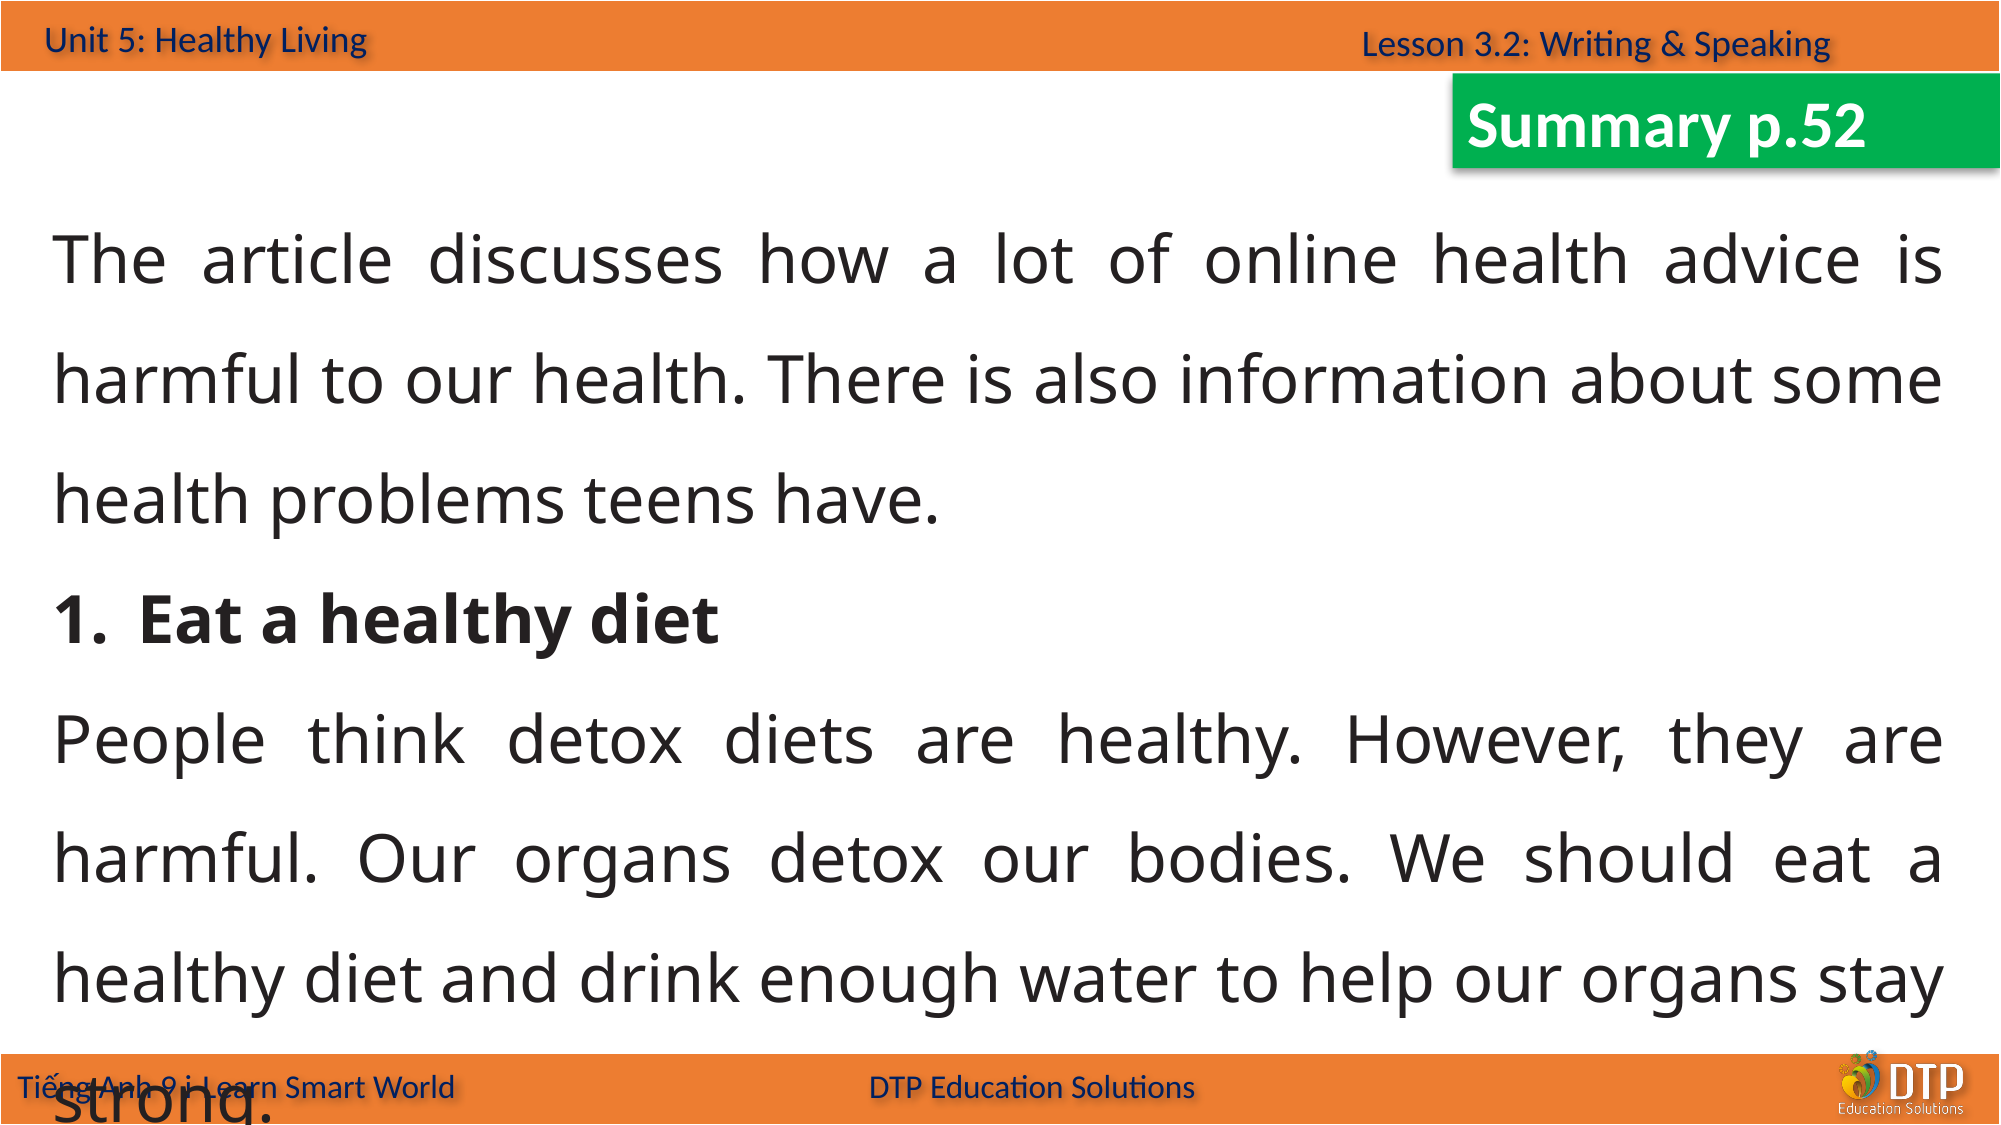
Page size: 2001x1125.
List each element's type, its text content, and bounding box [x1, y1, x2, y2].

text_box Summary p.52 [1452, 73, 2000, 169]
text_box The article discusses how a lot of online health advice is harmful to our health. There is also information about some health problems teens have. Eat a healthy diet People think detox diets are healthy. However, they are harmful. Our organs detox our bodies. We should eat a healthy diet and drink enough water to help our organs stay strong. [38, 169, 1962, 1125]
